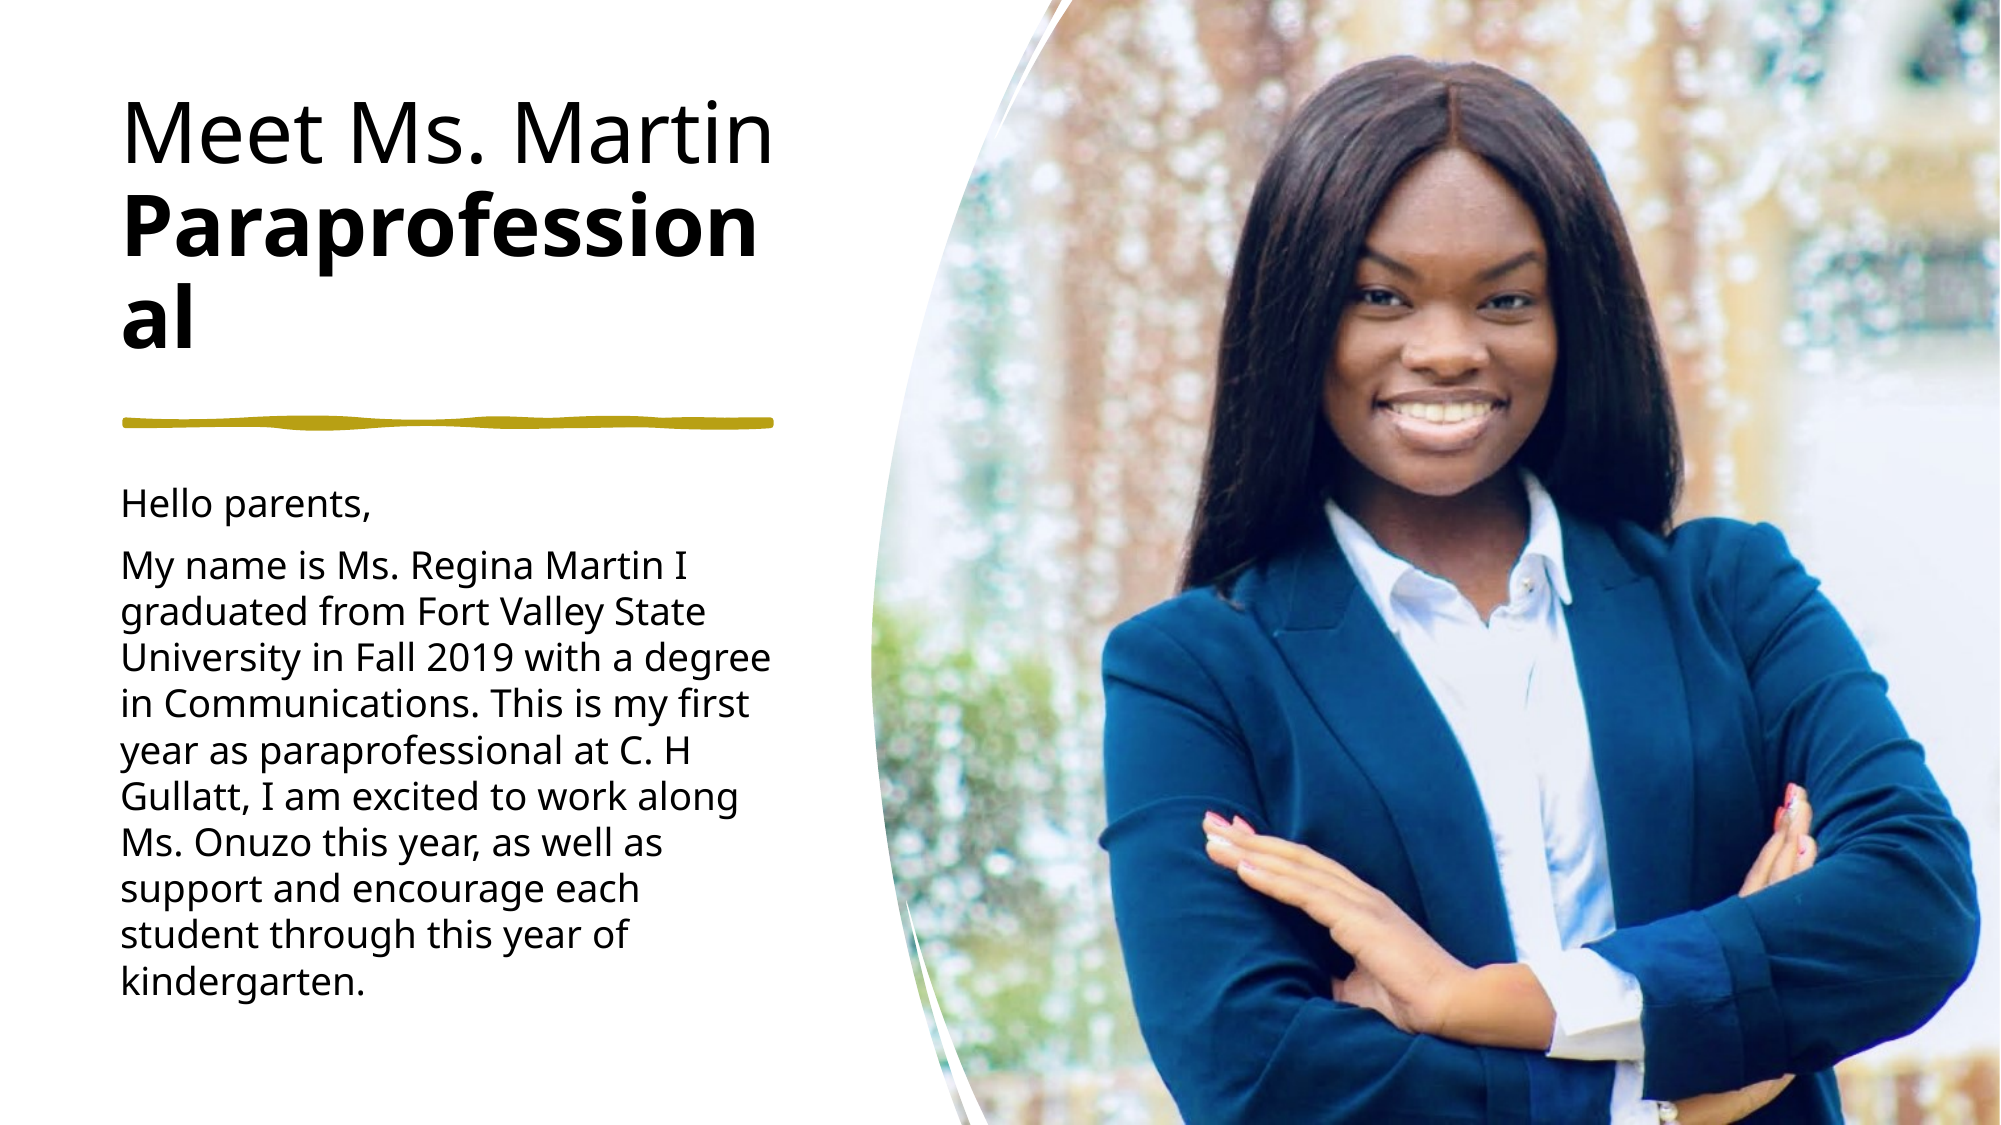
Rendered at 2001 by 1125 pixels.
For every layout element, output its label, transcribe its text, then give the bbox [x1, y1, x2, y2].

picture [871, 0, 2000, 1125]
text_box [0, 0, 871, 1125]
list Hello parents, My name is Ms. Regina Martin I graduated from Fort Valley State University in Fall 2019 with a degree in Communications. This is my first year as paraprofessional at C. H Gullatt, I am excited to work along Ms. Onuzo this year, as well as support and encourage each student through this year of kindergarten. [105, 471, 802, 1016]
text_box [124, 417, 772, 429]
title Meet Ms. Martin Paraprofessional [105, 53, 822, 375]
